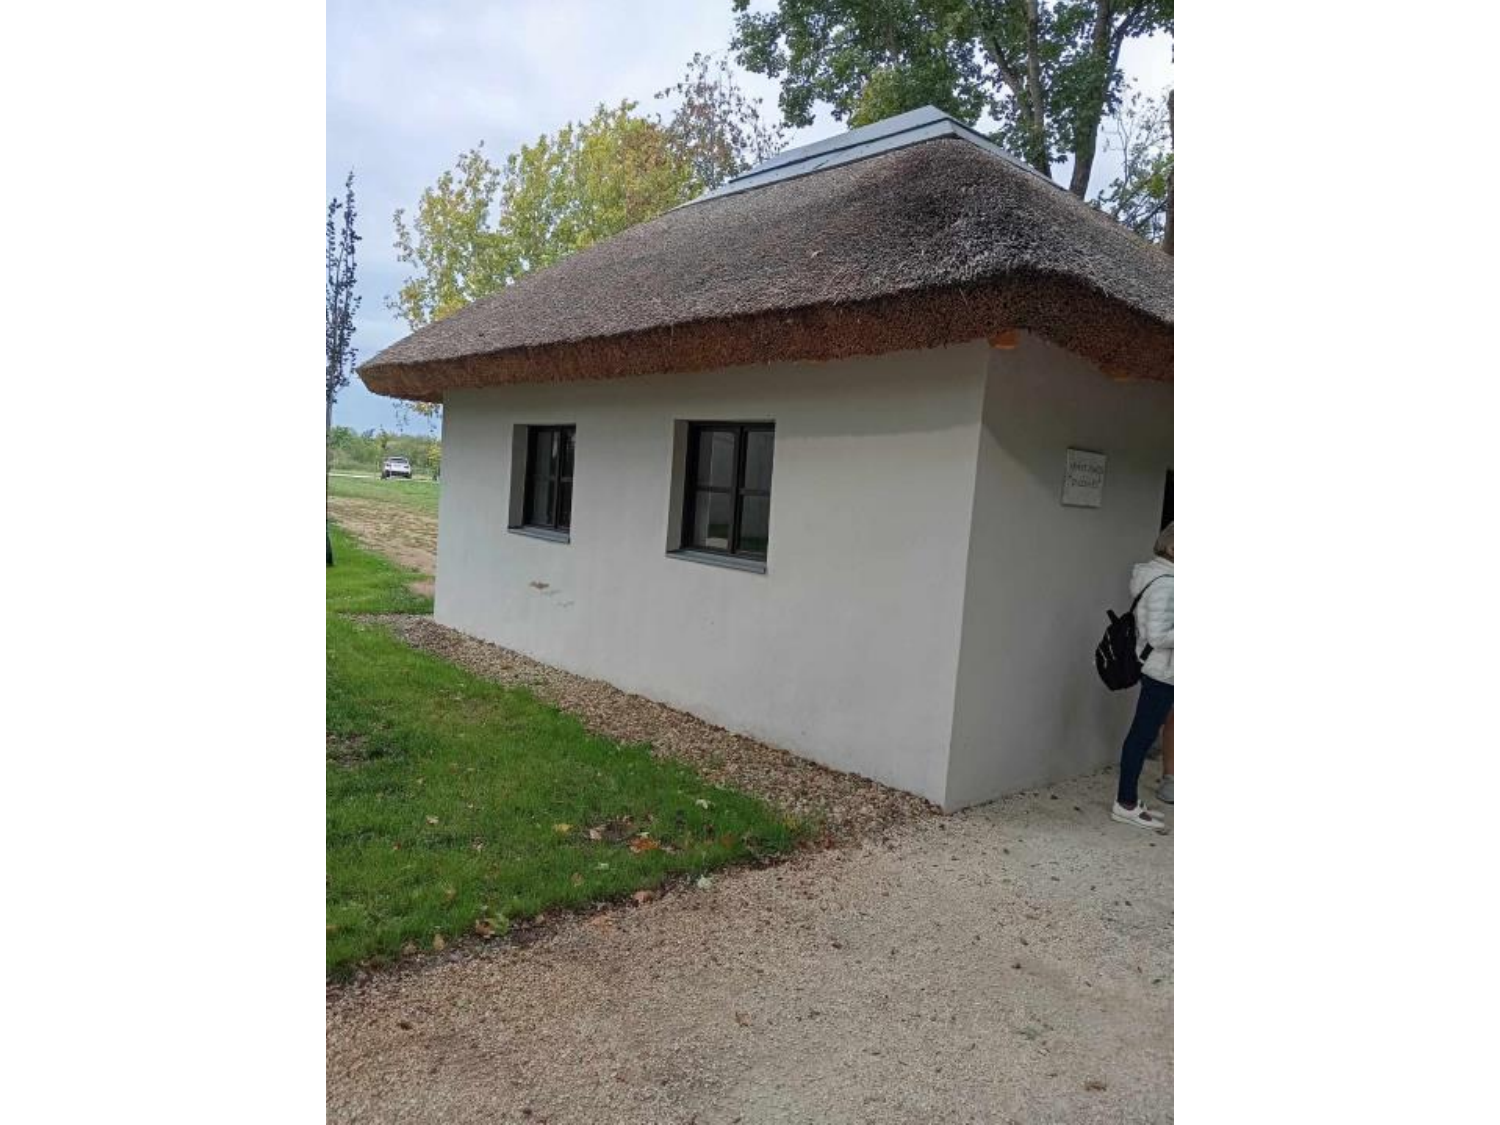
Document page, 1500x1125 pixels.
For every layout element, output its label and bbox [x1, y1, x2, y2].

picture [326, 0, 1174, 1125]
